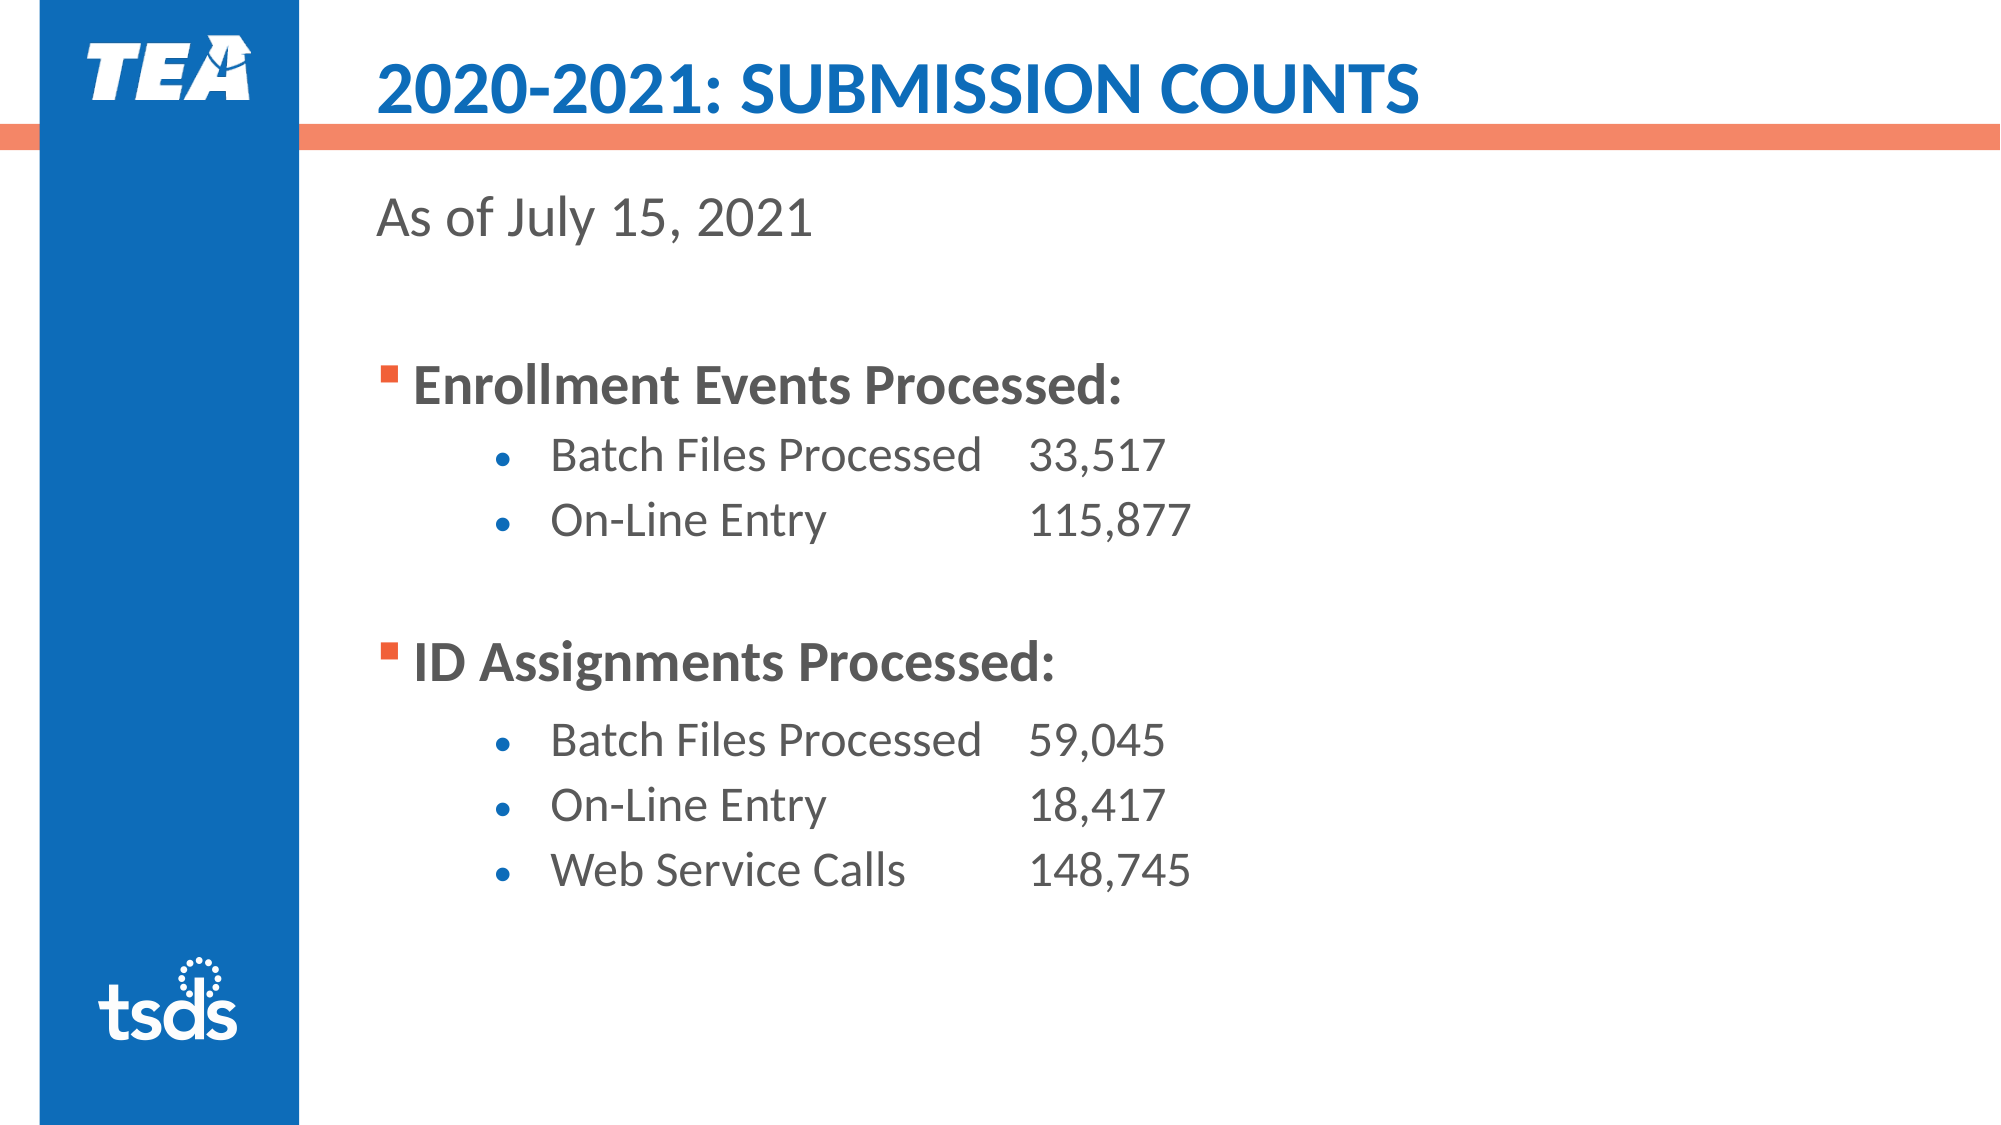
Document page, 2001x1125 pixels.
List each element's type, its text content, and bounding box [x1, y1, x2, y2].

table_cell 148,745 [1013, 842, 1330, 907]
table_header 33,517 [1013, 426, 1330, 492]
title 2020-2021: SUBMISSION COUNTS [361, 27, 1941, 151]
table_cell On-Line Entry [479, 777, 1013, 842]
list As of July 15, 2021 Enrollment Events Processed: ID Assignments Processed: [361, 178, 1836, 893]
table_cell Web Service Calls [479, 842, 1013, 907]
table_header 59,045 [1013, 712, 1330, 777]
table_cell On-Line Entry [479, 492, 1013, 557]
table_header Batch Files Processed [479, 712, 1013, 777]
table_header Batch Files Processed [479, 426, 1013, 492]
picture [98, 957, 241, 1045]
picture [86, 34, 251, 100]
table_cell 18,417 [1013, 777, 1330, 842]
table_cell 115,877 [1013, 492, 1330, 557]
